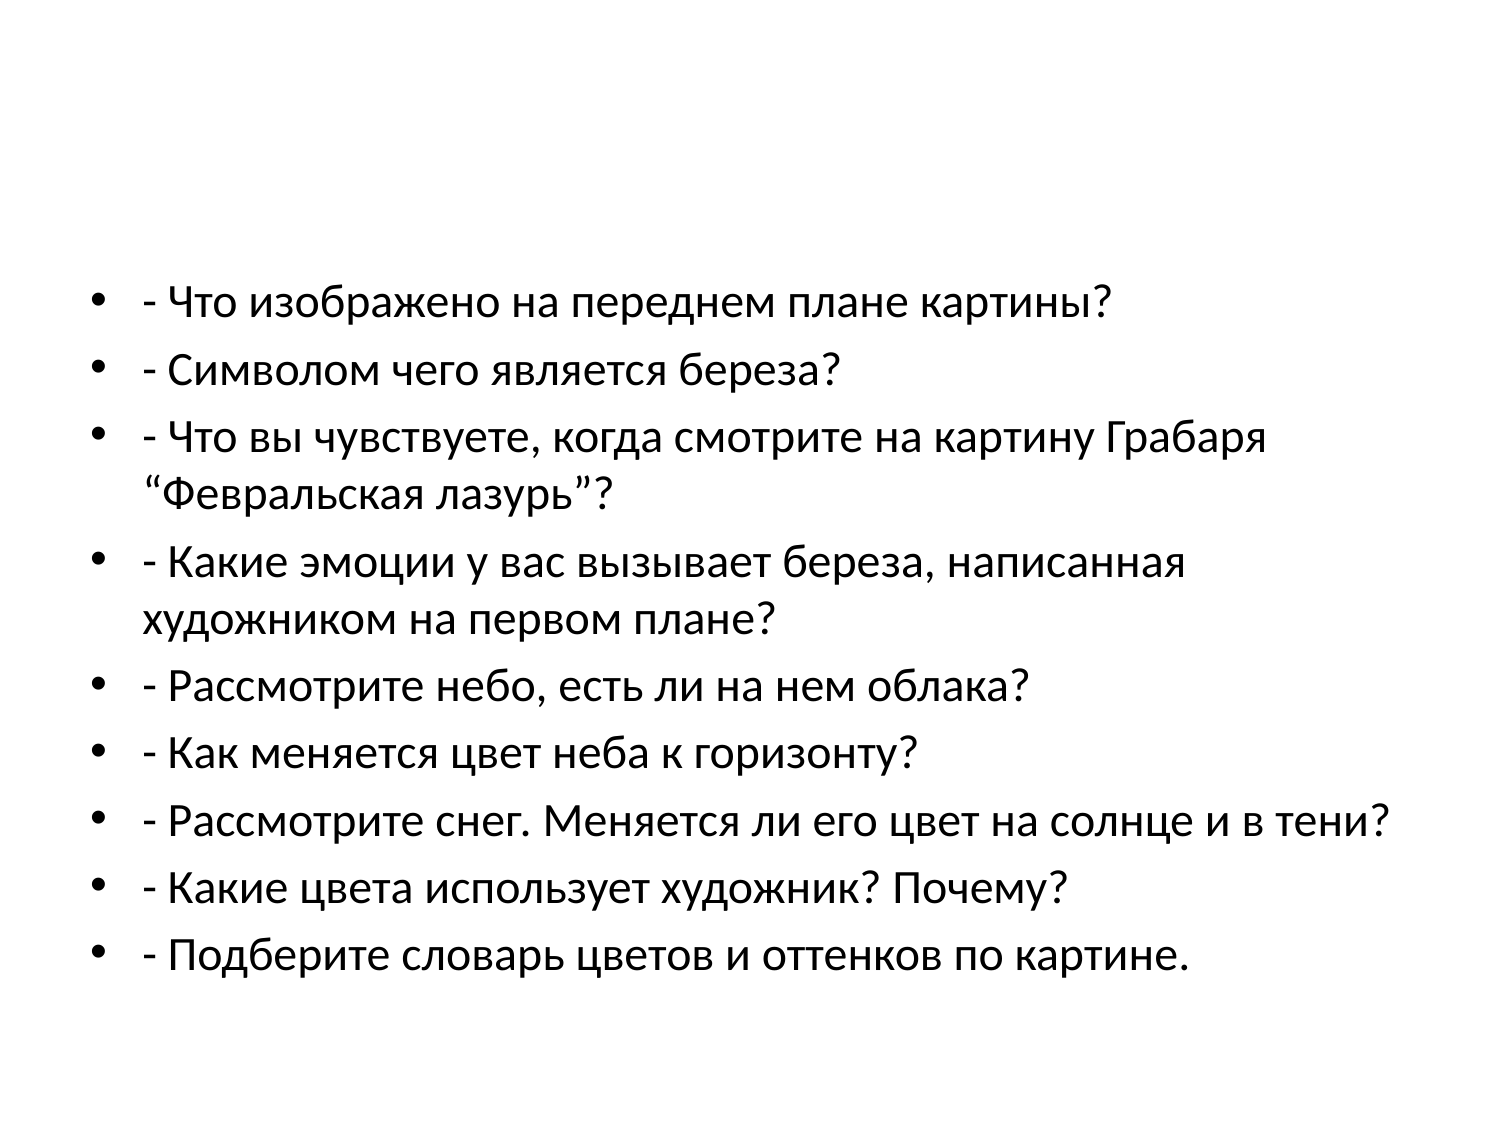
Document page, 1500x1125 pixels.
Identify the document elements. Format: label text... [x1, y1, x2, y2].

list - Что изображено на переднем плане картины? - Символом чего является береза? - Что вы чувствуете, когда смотрите на картину Грабаря “Февральская лазурь”? - Какие эмоции у вас вызывает береза, написанная художником на первом плане? - Рассмотрите небо, есть ли на нем облака? - Как меняется цвет неба к горизонту? - Рассмотрите снег. Меняется ли его цвет на солнце и в тени? - Какие цвета использует художник? Почему? - Подберите словарь цветов и оттенков по картине. [75, 262, 1425, 1005]
